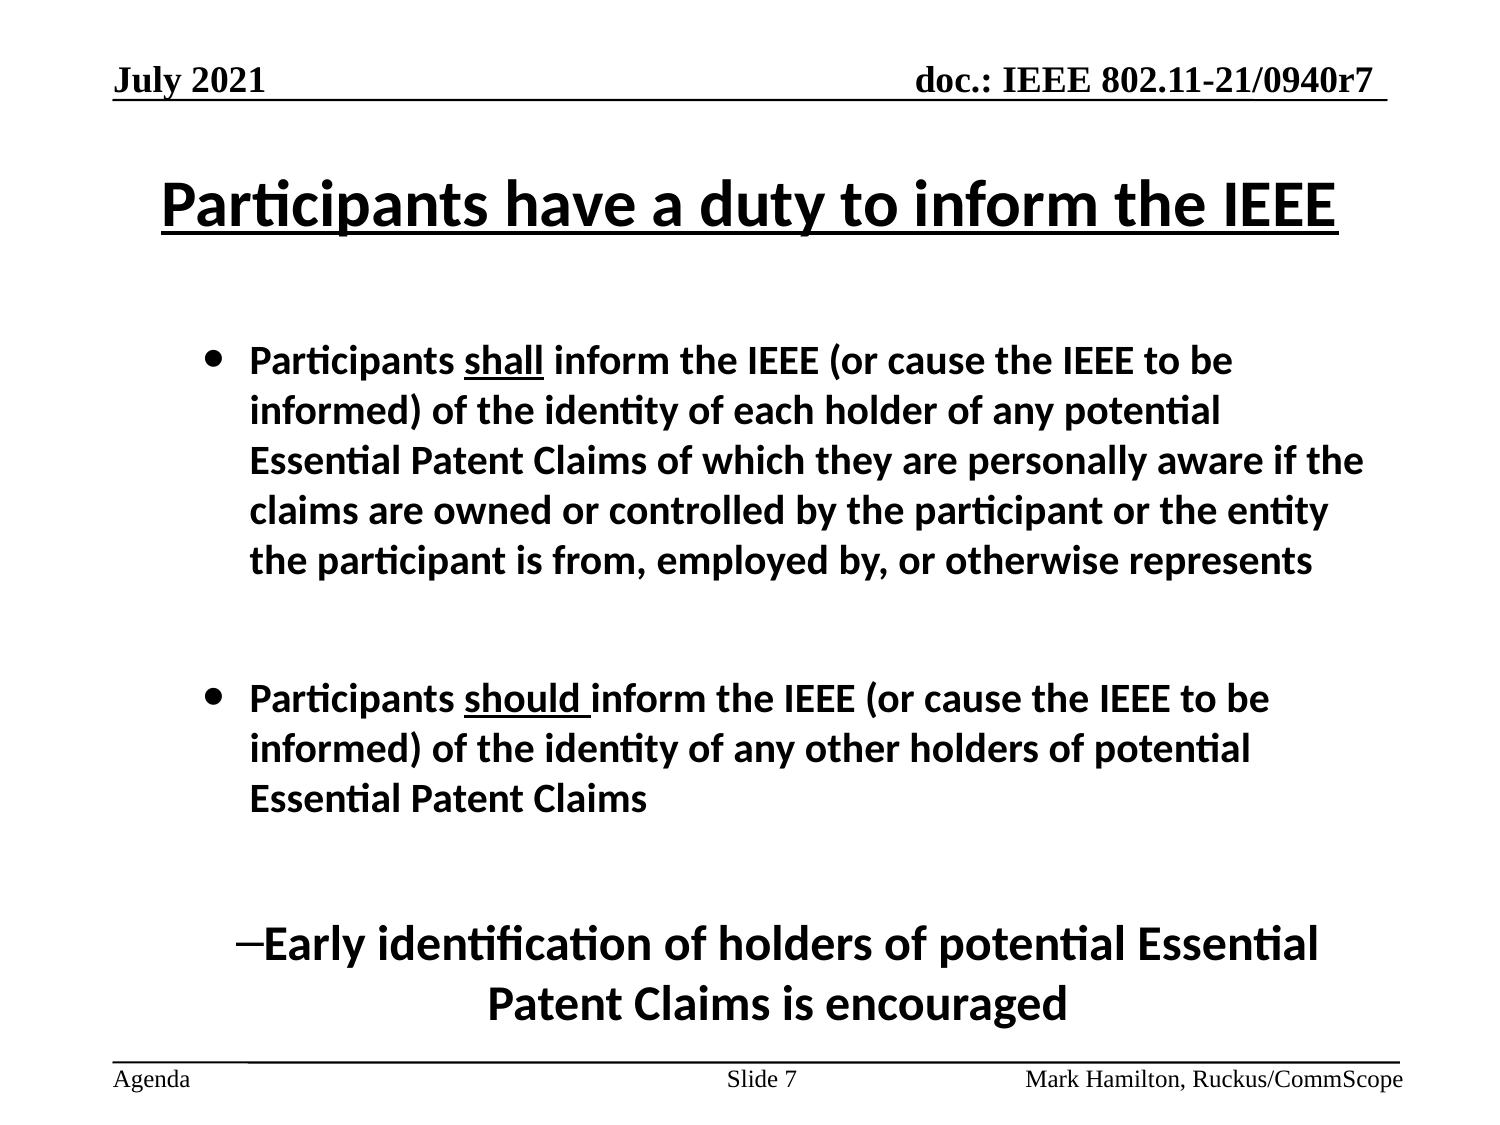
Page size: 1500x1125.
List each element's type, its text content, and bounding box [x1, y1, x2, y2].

title Participants have a duty to inform the IEEE [112, 112, 1388, 288]
list Participants shall inform the IEEE (or cause the IEEE to be informed) of the identity of each holder of any potential Essential Patent Claims of which they are personally aware if the claims are owned or controlled by the participant or the entity the participant is from, employed by, or otherwise represents Participants should inform the IEEE (or cause the IEEE to be informed) of the identity of any other holders of potential Essential Patent Claims Early identification of holders of potential Essential Patent Claims is encouraged [112, 324, 1388, 1000]
